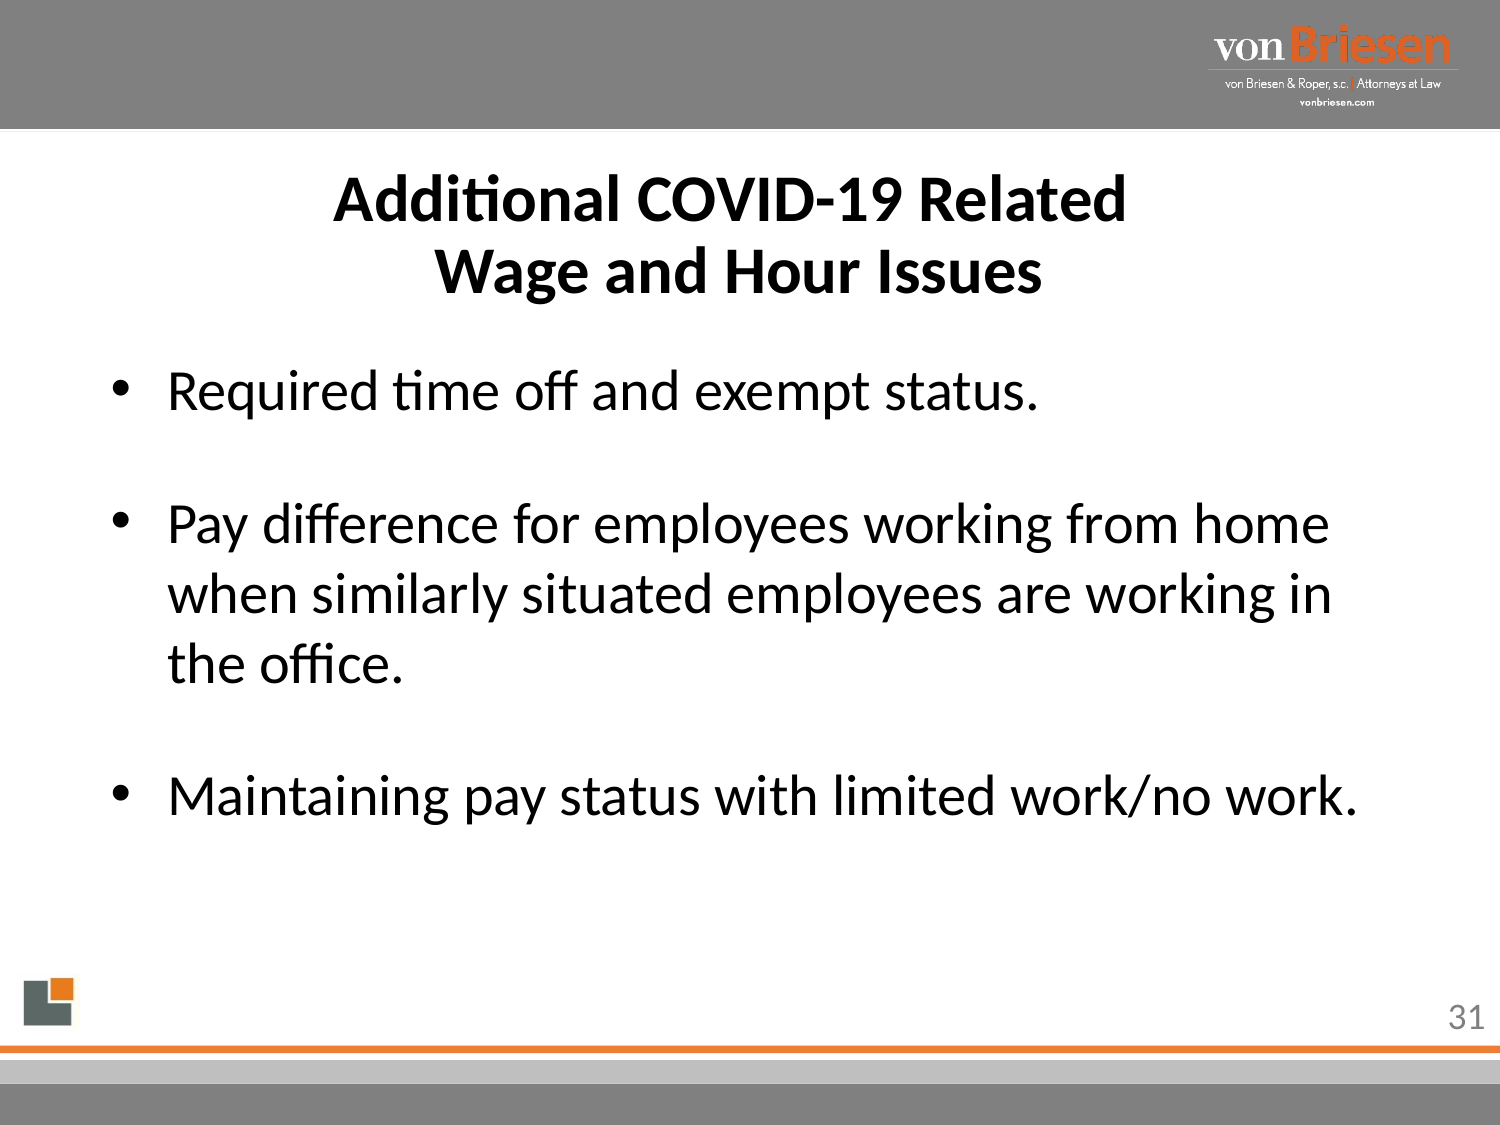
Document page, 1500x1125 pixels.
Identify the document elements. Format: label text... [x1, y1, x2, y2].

list Required time off and exempt status. Pay difference for employees working from home when similarly situated employees are working in the office. Maintaining pay status with limited work/no work. [95, 345, 1404, 998]
slide_number 31 [1163, 984, 1500, 1045]
title Additional COVID-19 Related Wage and Hour Issues [61, 148, 1417, 324]
picture [17, 973, 80, 1031]
picture [1203, 18, 1465, 108]
